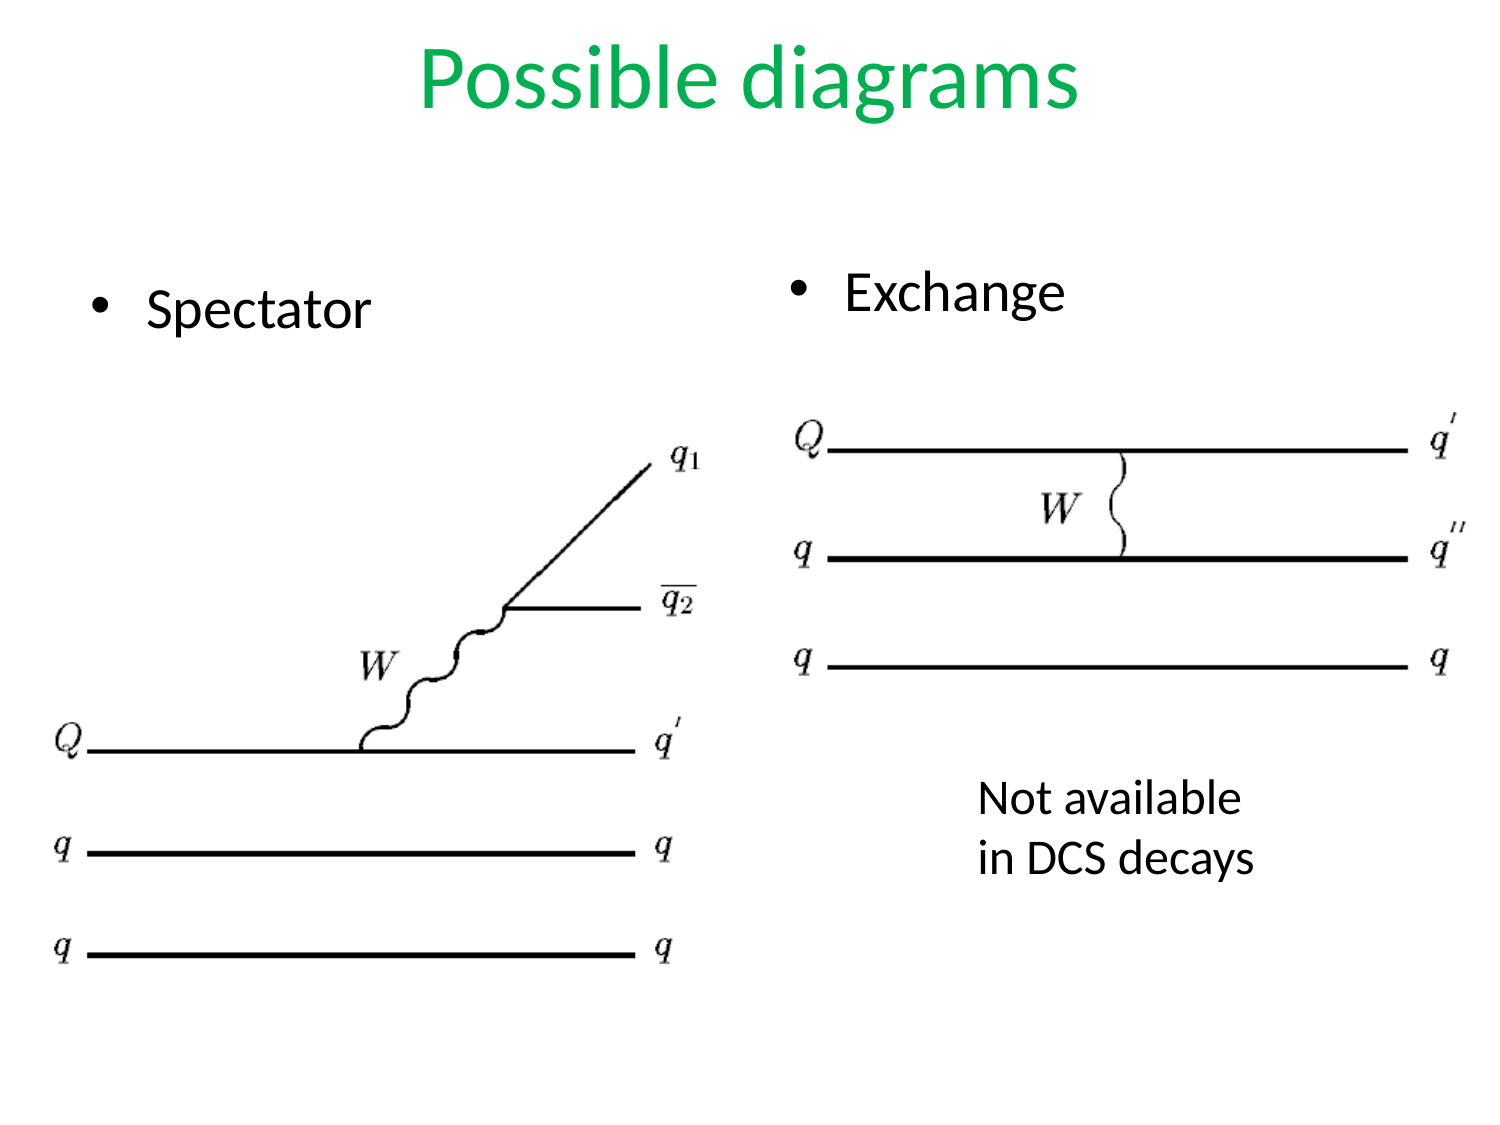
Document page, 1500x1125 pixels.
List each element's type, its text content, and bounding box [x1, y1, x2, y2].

picture [758, 373, 1483, 725]
text_box Not available in DCS decays [962, 756, 1326, 892]
list Spectator [75, 262, 750, 1005]
picture [0, 385, 726, 1024]
text_box Exchange [773, 733, 1449, 988]
text_box Exchange [773, 245, 1449, 371]
title Possible diagrams [75, 7, 1425, 138]
